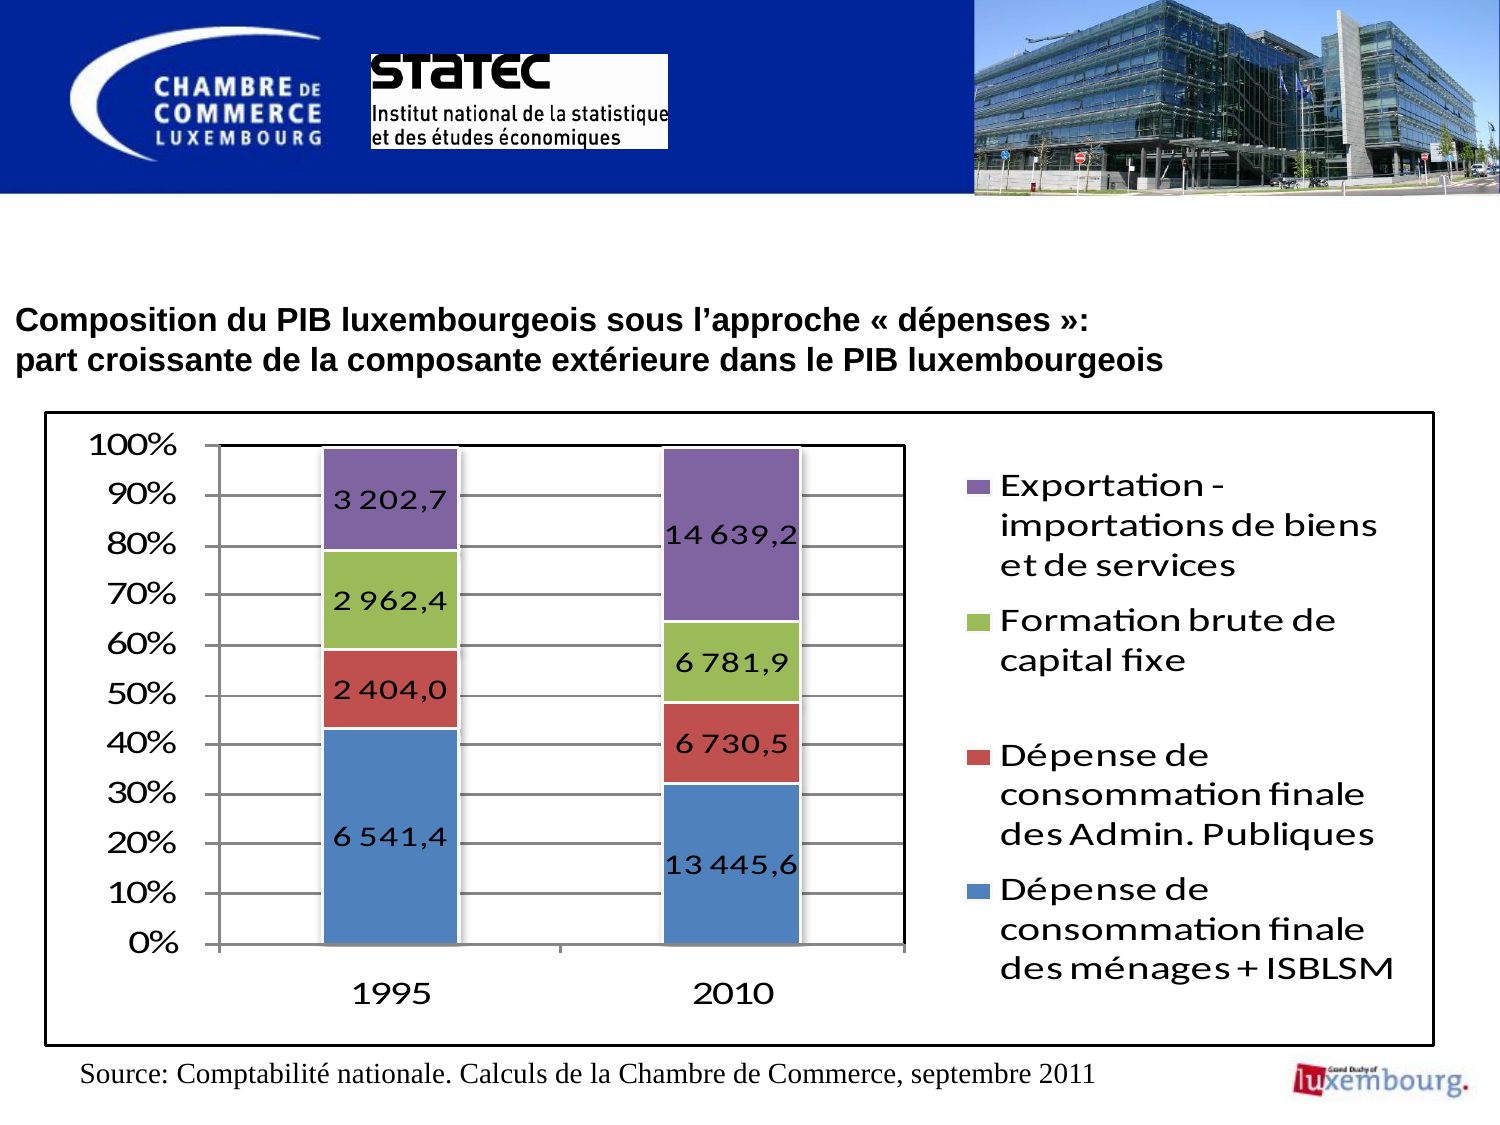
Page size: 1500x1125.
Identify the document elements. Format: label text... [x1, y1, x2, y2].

text_box Composition du PIB luxembourgeois sous l’approche « dépenses »: part croissante de la composante extérieure dans le PIB luxembourgeois [0, 290, 1500, 386]
picture [0, 0, 1500, 290]
text_box Source: Comptabilité nationale. Calculs de la Chambre de Commerce, septembre 2011 [64, 1055, 1211, 1097]
picture [0, 386, 1500, 1125]
